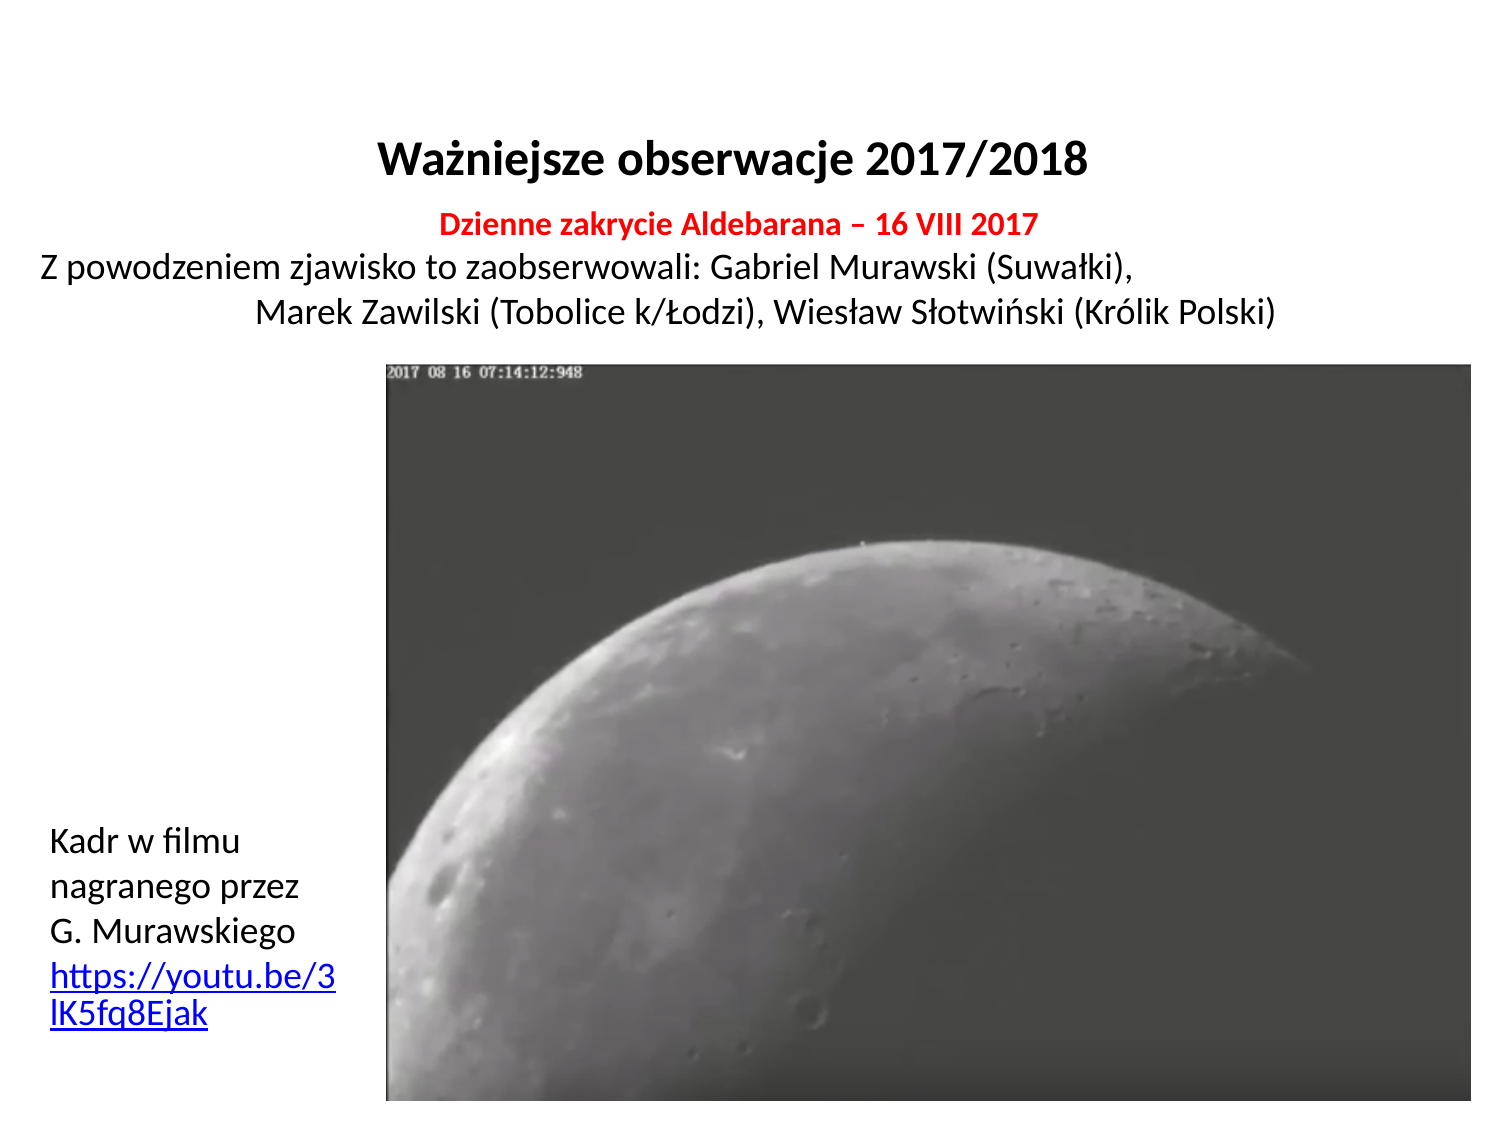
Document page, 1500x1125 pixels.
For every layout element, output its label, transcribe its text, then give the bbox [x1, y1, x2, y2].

picture [386, 363, 1472, 1102]
title Ważniejsze obserwacje 2017/2018 Dzienne zakrycie Aldebarana – 16 VIII 2017 [58, 117, 1409, 234]
text_box Z powodzeniem zjawisko to zaobserwowali: Gabriel Murawski (Suwałki), Marek Zawilski (Tobolice k/Łodzi), Wiesław Słotwiński (Królik Polski) [23, 234, 1500, 340]
title Ważniejsze obserwacje 2017/2018 Dzienne zakrycie Aldebarana – 16 VIII 2017 [58, 340, 1409, 446]
text_box Kadr w filmu nagranego przez G. Murawskiego https://youtu.be/3lK5fq8Ejak [35, 808, 352, 1004]
